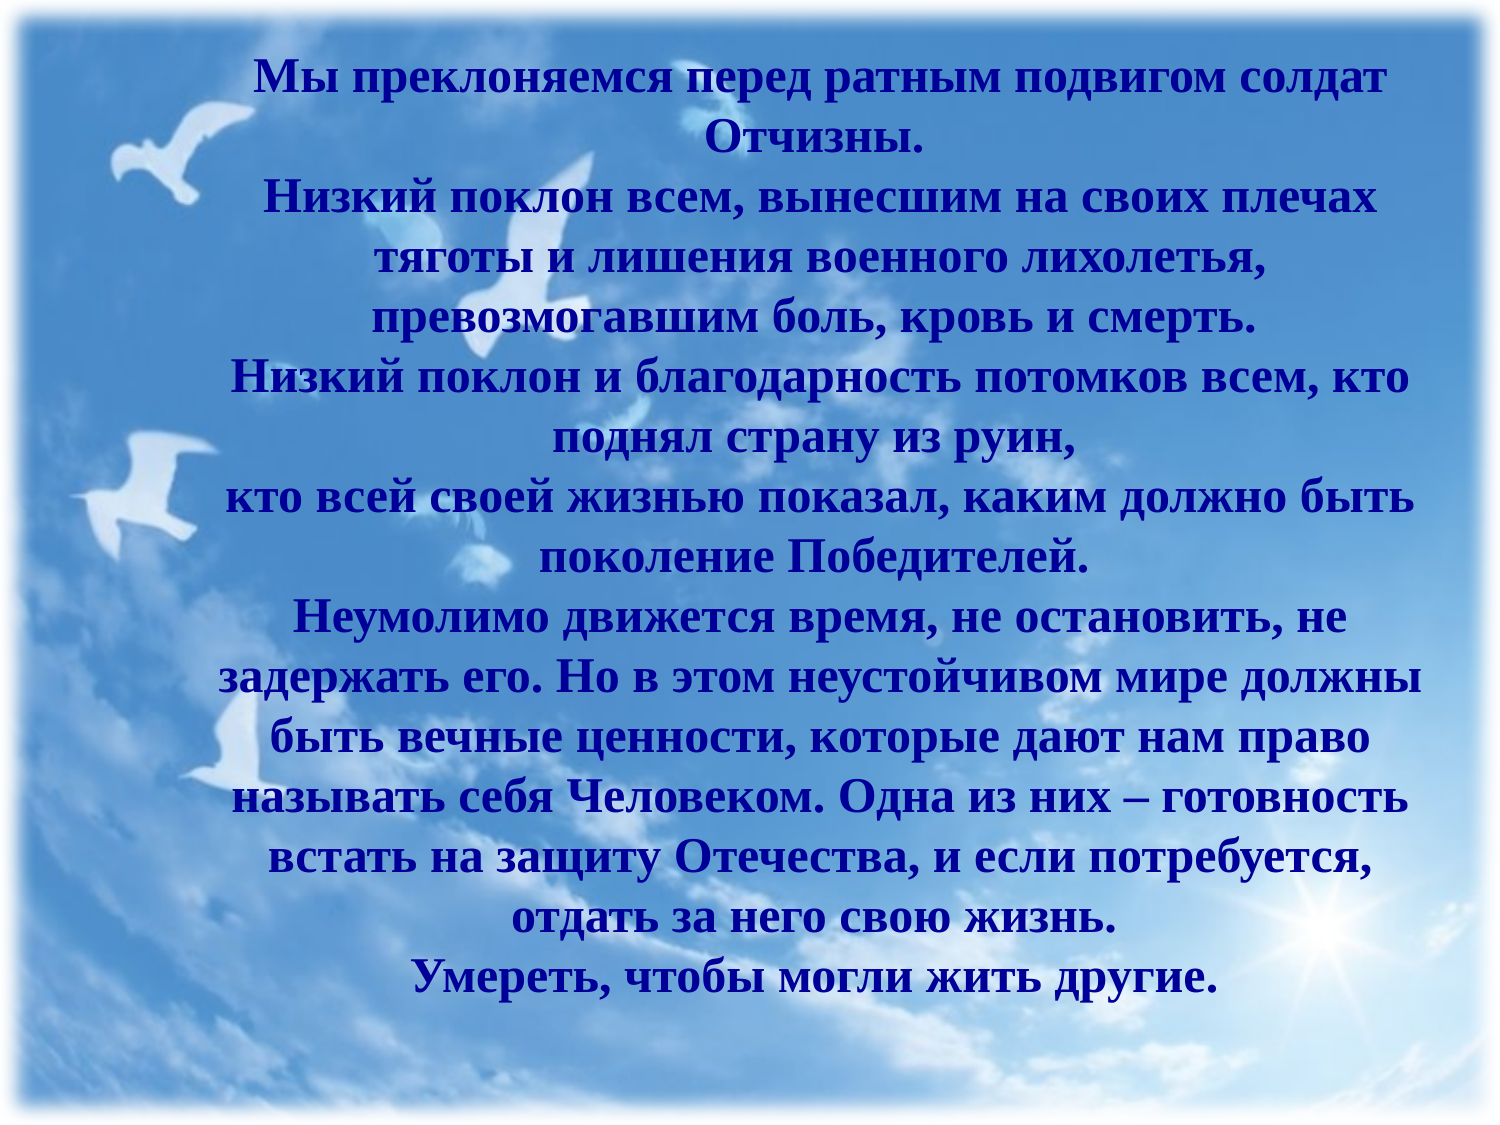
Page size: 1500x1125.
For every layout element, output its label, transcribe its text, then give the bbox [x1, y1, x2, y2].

text_box Мы преклоняемся перед ратным подвигом солдат Отчизны. Низкий поклон всем, вынесшим на своих плечах тяготы и лишения военного лихолетья, превозмогавшим боль, кровь и смерть. Низкий поклон и благодарность потомков всем, кто поднял страну из руин, кто всей своей жизнью показал, каким должно быть поколение Победителей. Неумолимо движется время, не остановить, не задержать его. Но в этом неустойчивом мире должны быть вечные ценности, которые дают нам право называть себя Человеком. Одна из них – готовность встать на защиту Отечества, и если потребуется, отдать за него свою жизнь. Умереть, чтобы могли жить другие. [199, 35, 1442, 1010]
picture [30, 29, 1470, 1094]
